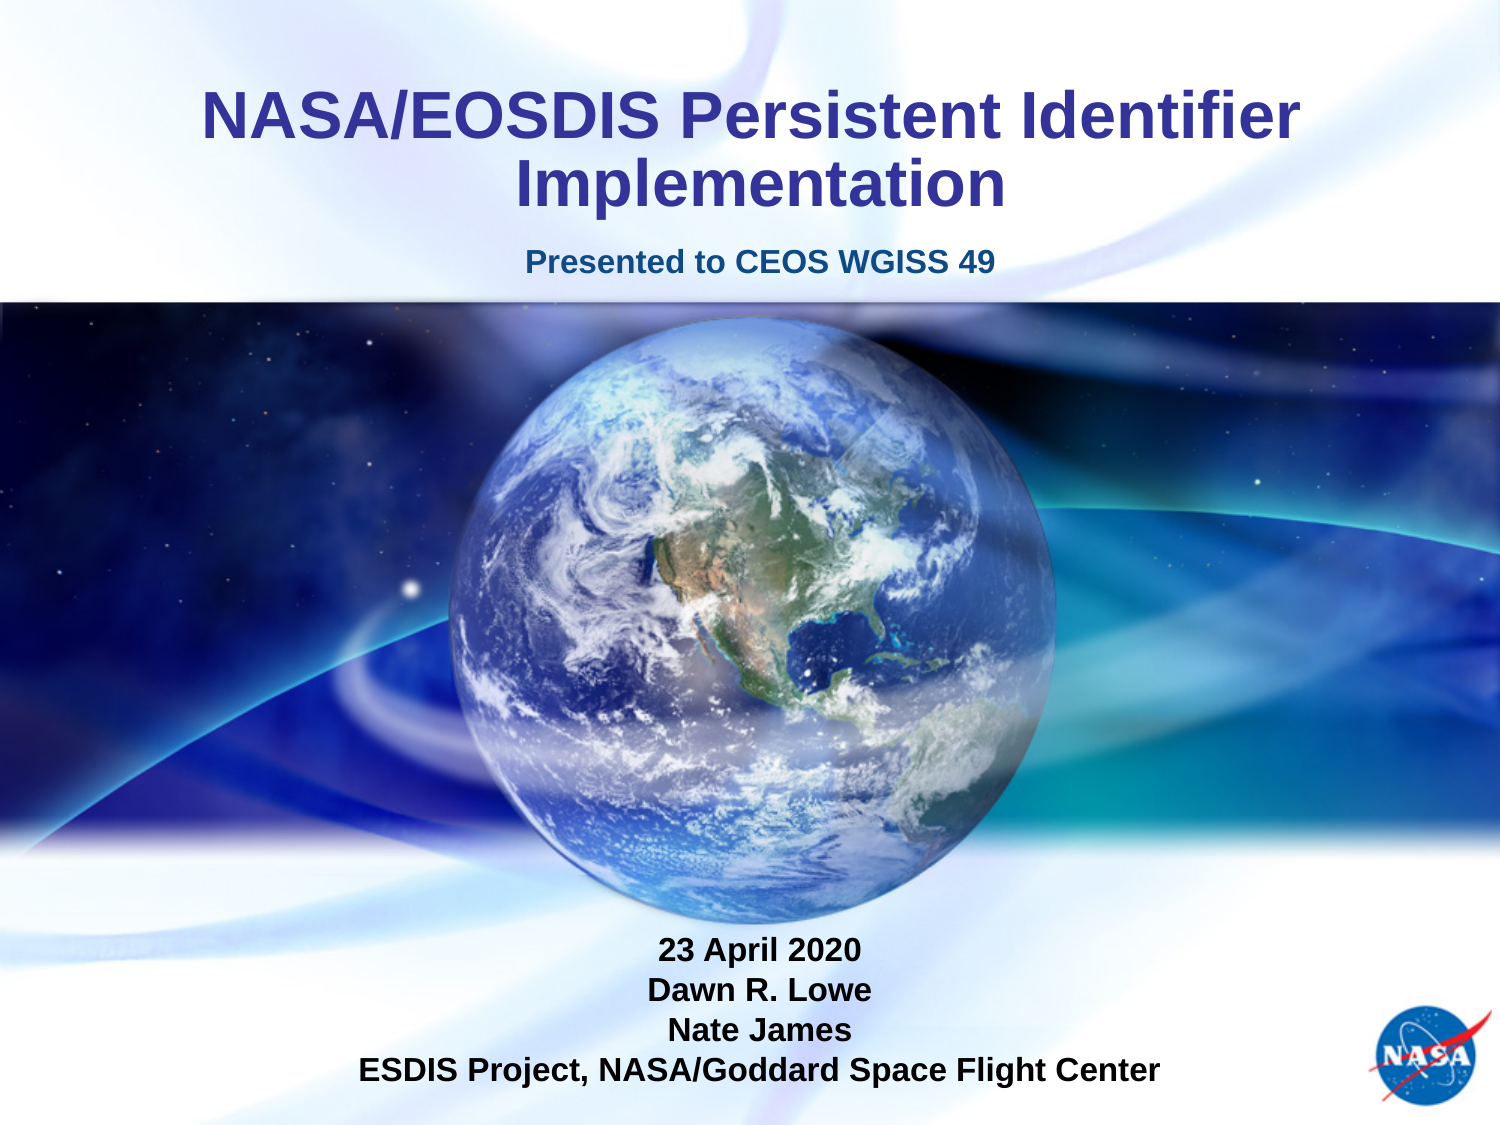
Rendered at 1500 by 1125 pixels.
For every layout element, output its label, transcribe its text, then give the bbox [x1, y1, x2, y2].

title NASA/EOSDIS Persistent Identifier Implementation [76, 76, 1447, 239]
text_box 23 April 2020 Dawn R. Lowe Nate James ESDIS Project, NASA/Goddard Space Flight Center [343, 920, 1177, 1096]
picture [0, 0, 1500, 1125]
subtitle Presented to CEOS WGISS 49 [141, 238, 1380, 291]
